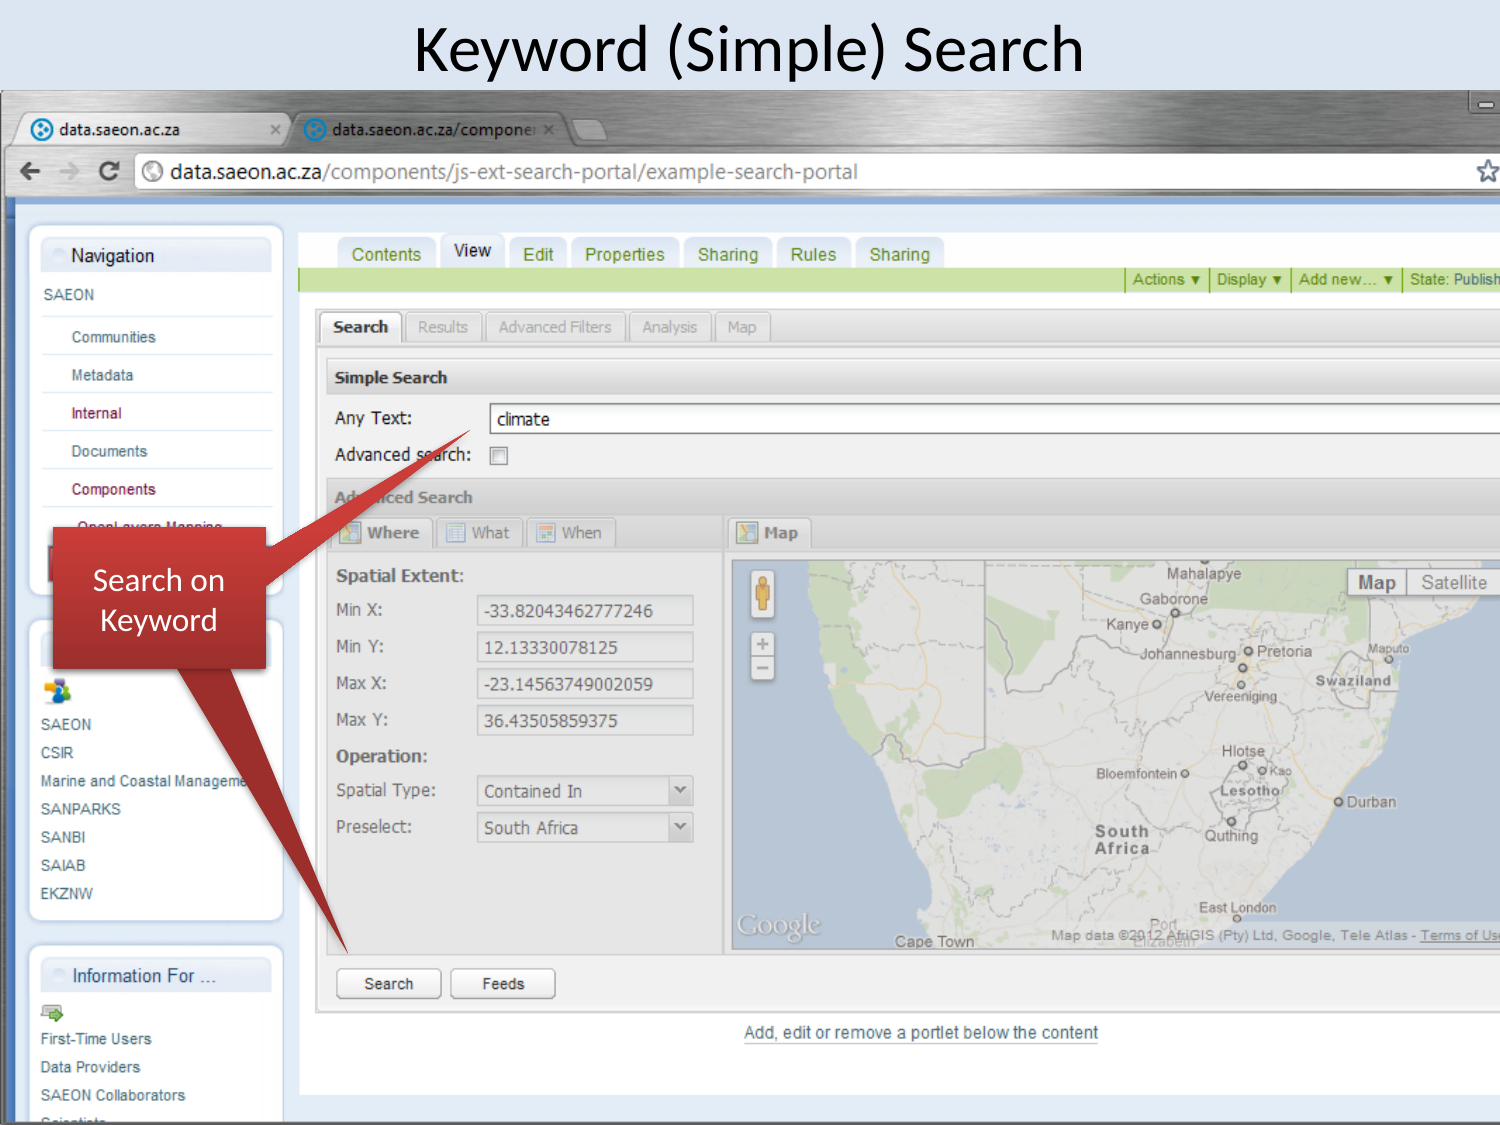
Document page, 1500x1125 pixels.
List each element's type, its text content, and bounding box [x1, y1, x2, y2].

title Keyword (Simple) Search [0, 0, 1500, 89]
picture [0, 89, 1500, 1125]
